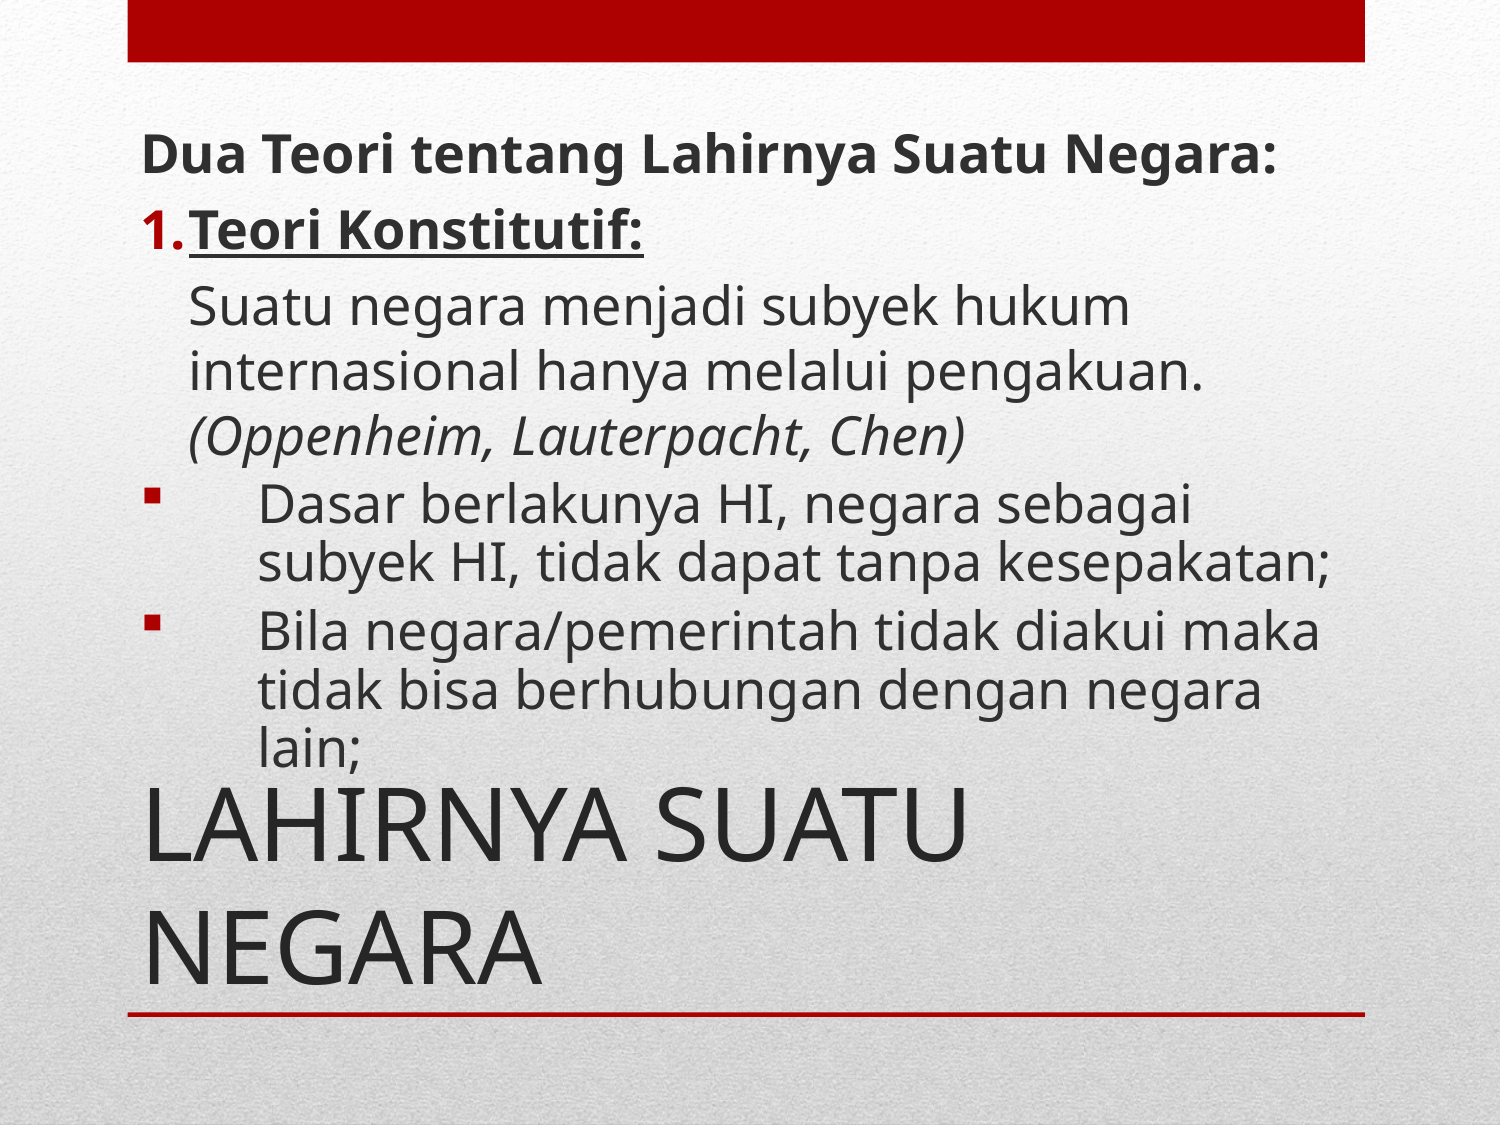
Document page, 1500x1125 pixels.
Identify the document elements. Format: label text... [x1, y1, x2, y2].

list Dua Teori tentang Lahirnya Suatu Negara: Teori Konstitutif: Suatu negara menjadi subyek hukum internasional hanya melalui pengakuan. (Oppenheim, Lauterpacht, Chen) Dasar berlakunya HI, negara sebagai subyek HI, tidak dapat tanpa kesepakatan; Bila negara/pemerintah tidak diakui maka tidak bisa berhubungan dengan negara lain; [125, 112, 1363, 825]
title LAHIRNYA SUATU NEGARA [125, 825, 1238, 1013]
